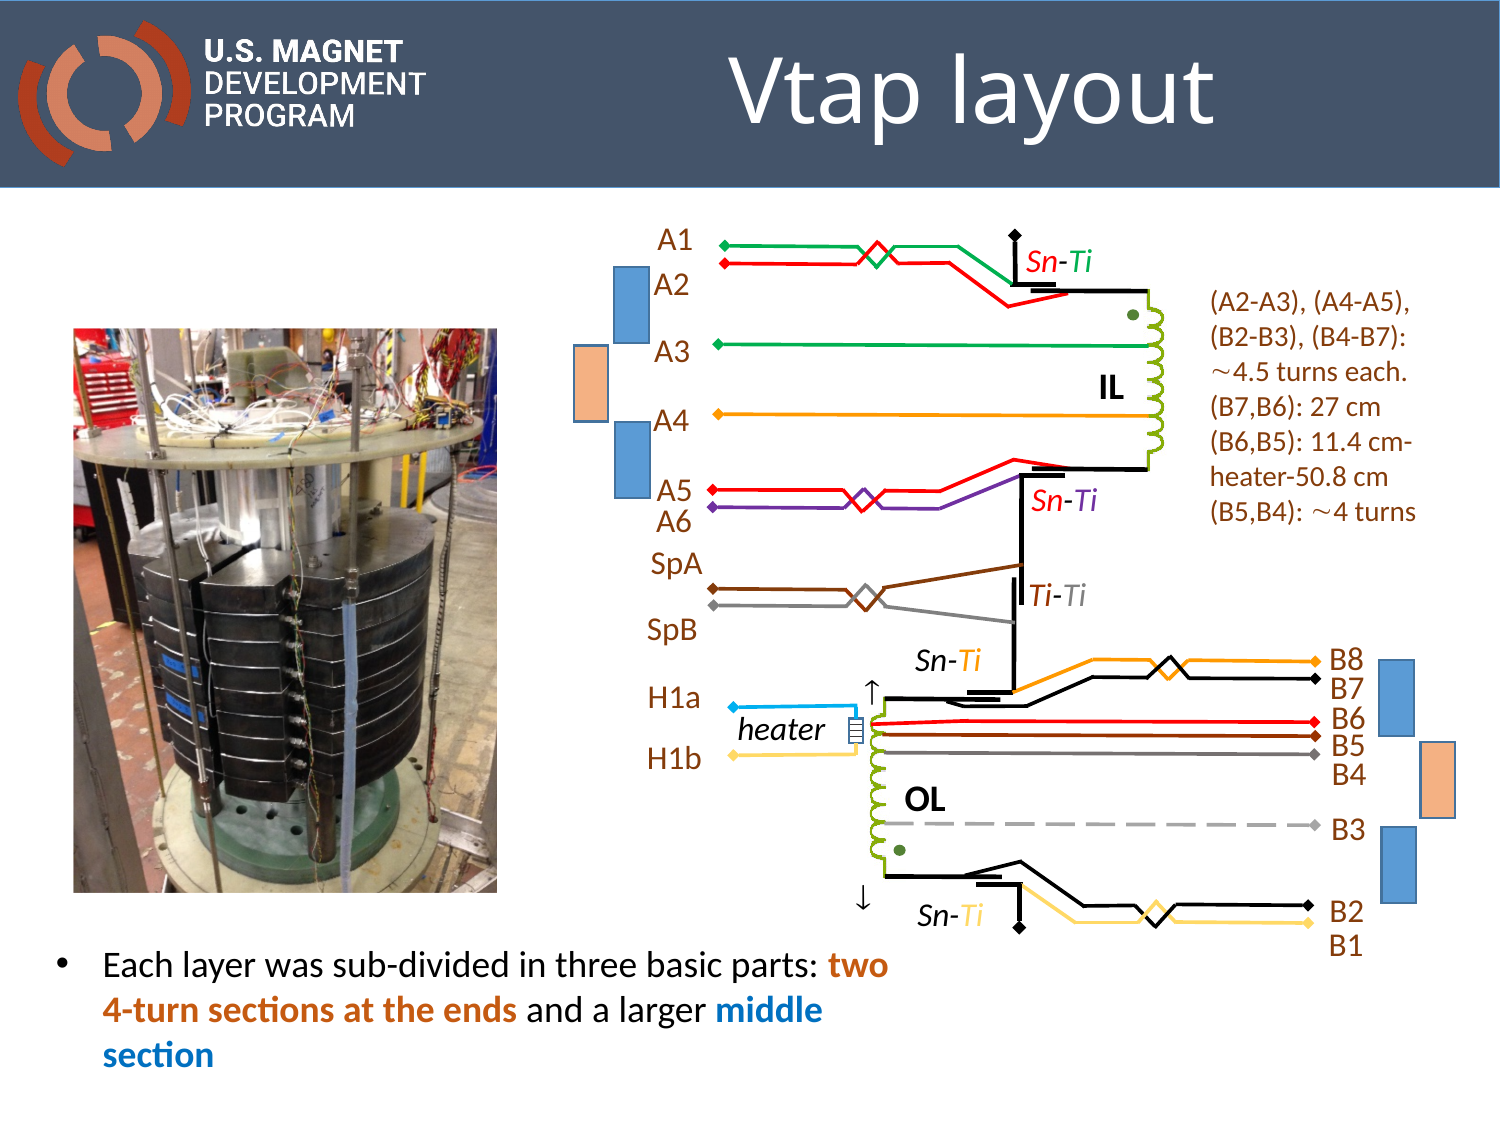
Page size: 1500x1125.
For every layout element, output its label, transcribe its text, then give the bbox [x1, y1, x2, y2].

picture [2, 329, 567, 892]
text_box Each layer was sub-divided in three basic parts: two 4-turn sections at the ends and a larger middle section [41, 932, 907, 1083]
text_box [614, 421, 640, 499]
picture [18, 20, 426, 167]
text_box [640, 209, 1445, 957]
title Vtap layout [444, 0, 1500, 188]
text_box [573, 344, 609, 423]
text_box [1445, 741, 1456, 819]
text_box [613, 266, 640, 344]
